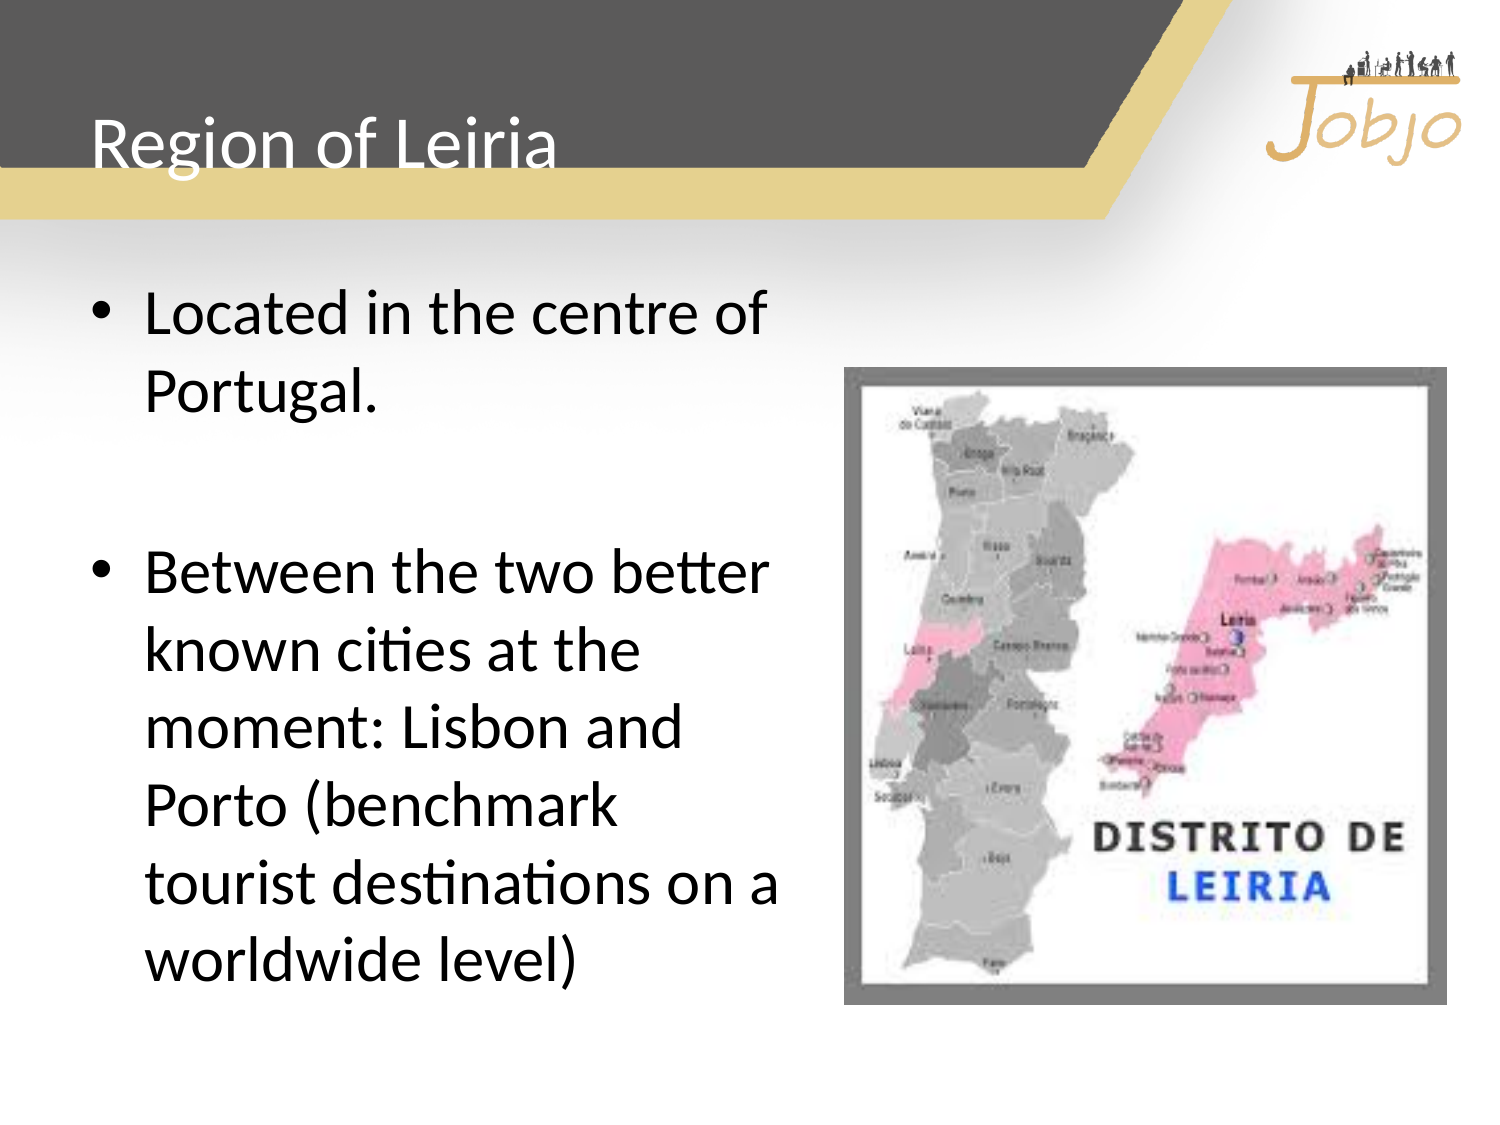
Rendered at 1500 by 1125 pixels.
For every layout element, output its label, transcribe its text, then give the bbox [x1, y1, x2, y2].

list Located in the centre of Portugal. Between the two better known cities at the moment: Lisbon and Porto (benchmark tourist destinations on a worldwide level) [75, 262, 798, 1005]
title Region of Leiria [75, 45, 1425, 233]
picture [0, 0, 1500, 1125]
